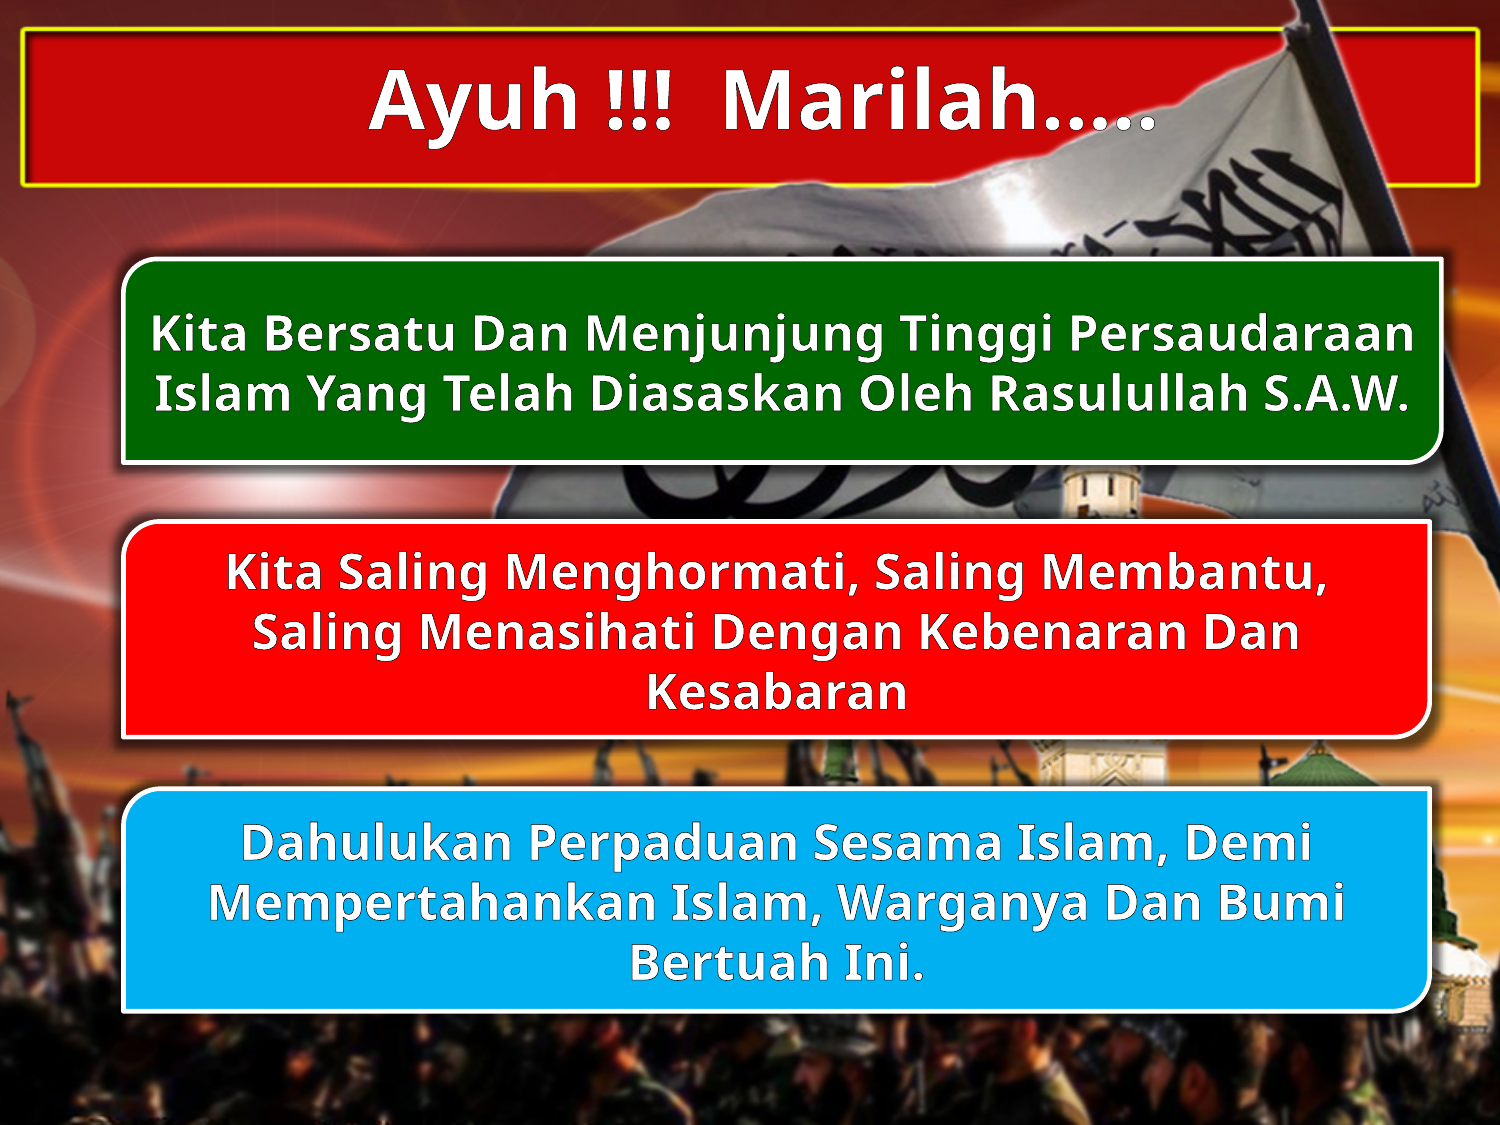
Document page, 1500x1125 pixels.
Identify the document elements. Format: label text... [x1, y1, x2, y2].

text_box Kita Bersatu Dan Menjunjung Tinggi Persaudaraan Islam Yang Telah Diasaskan Oleh Rasulullah S.A.W. [121, 256, 1444, 465]
text_box Kita Saling Menghormati, Saling Membantu, Saling Menasihati Dengan Kebenaran Dan Kesabaran [121, 519, 1432, 740]
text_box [70, 237, 141, 324]
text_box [70, 518, 141, 606]
picture [0, 0, 1500, 1125]
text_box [81, 788, 153, 875]
text_box Dahulukan Perpaduan Sesama Islam, Demi Mempertahankan Islam, Warganya Dan Bumi Bertuah Ini. [121, 786, 1432, 1014]
text_box Ayuh !!! Marilah….. [353, 38, 1175, 154]
